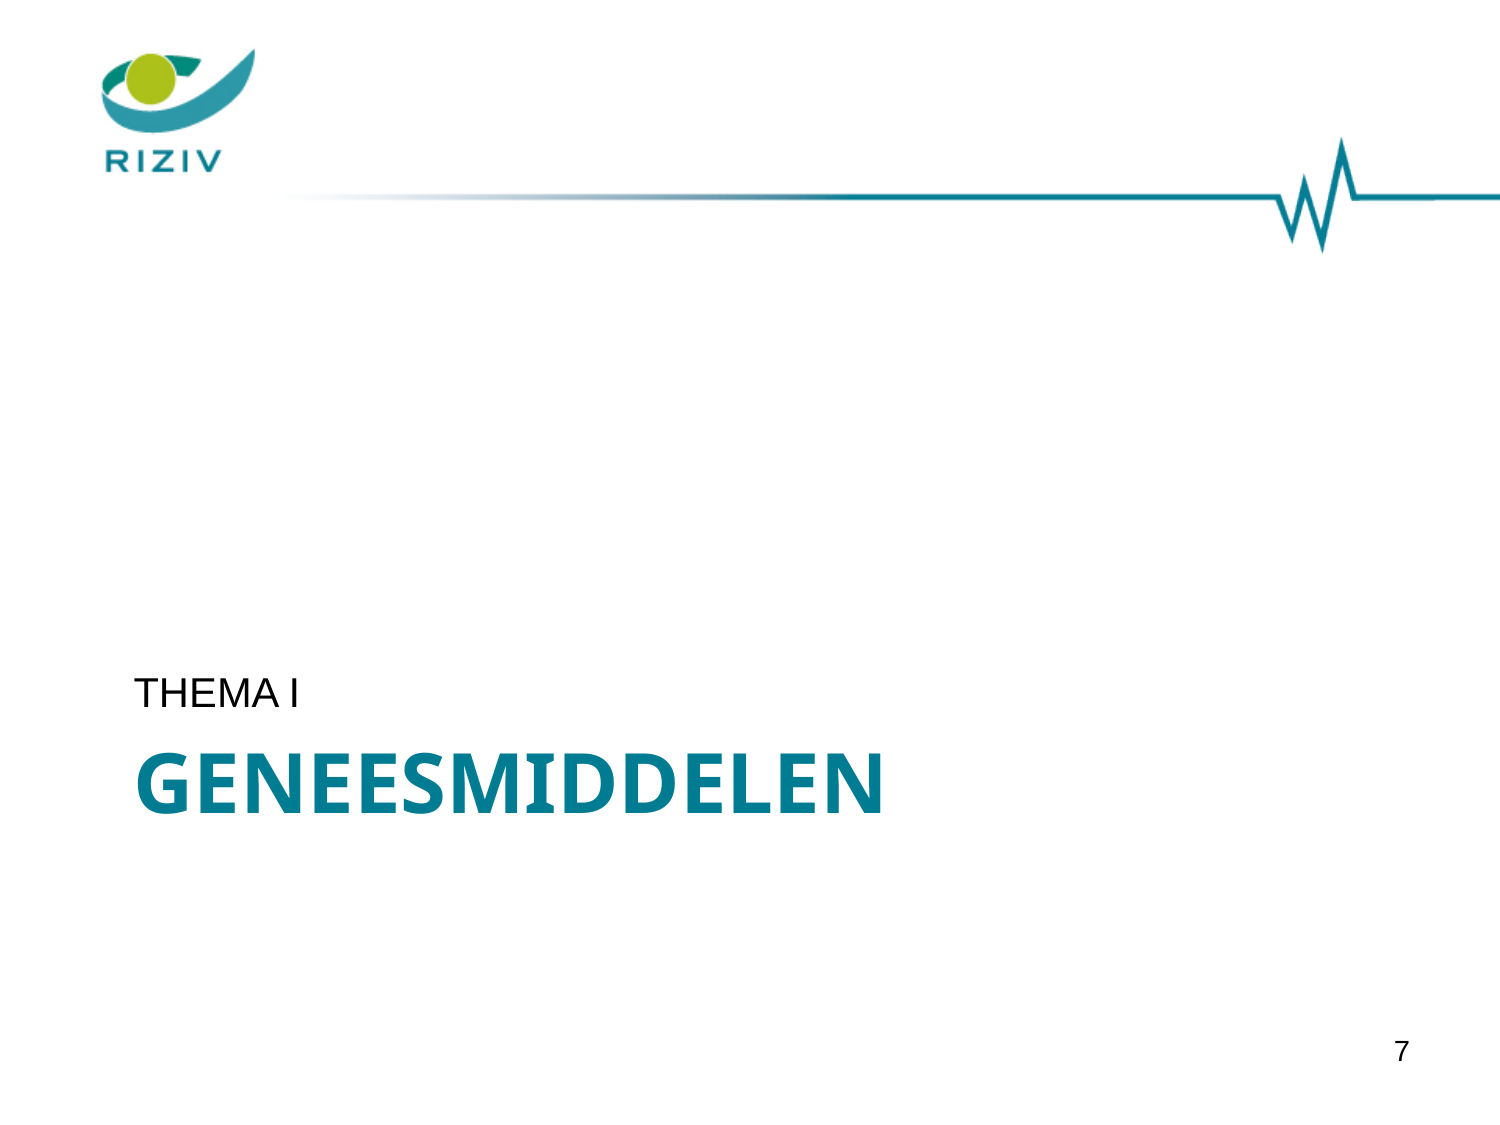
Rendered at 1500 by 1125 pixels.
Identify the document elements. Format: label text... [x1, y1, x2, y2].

slide_number 7 [1074, 1024, 1425, 1103]
title Geneesmiddelen [118, 723, 1394, 947]
list THEMA I [118, 476, 1394, 723]
picture [53, 0, 1500, 255]
